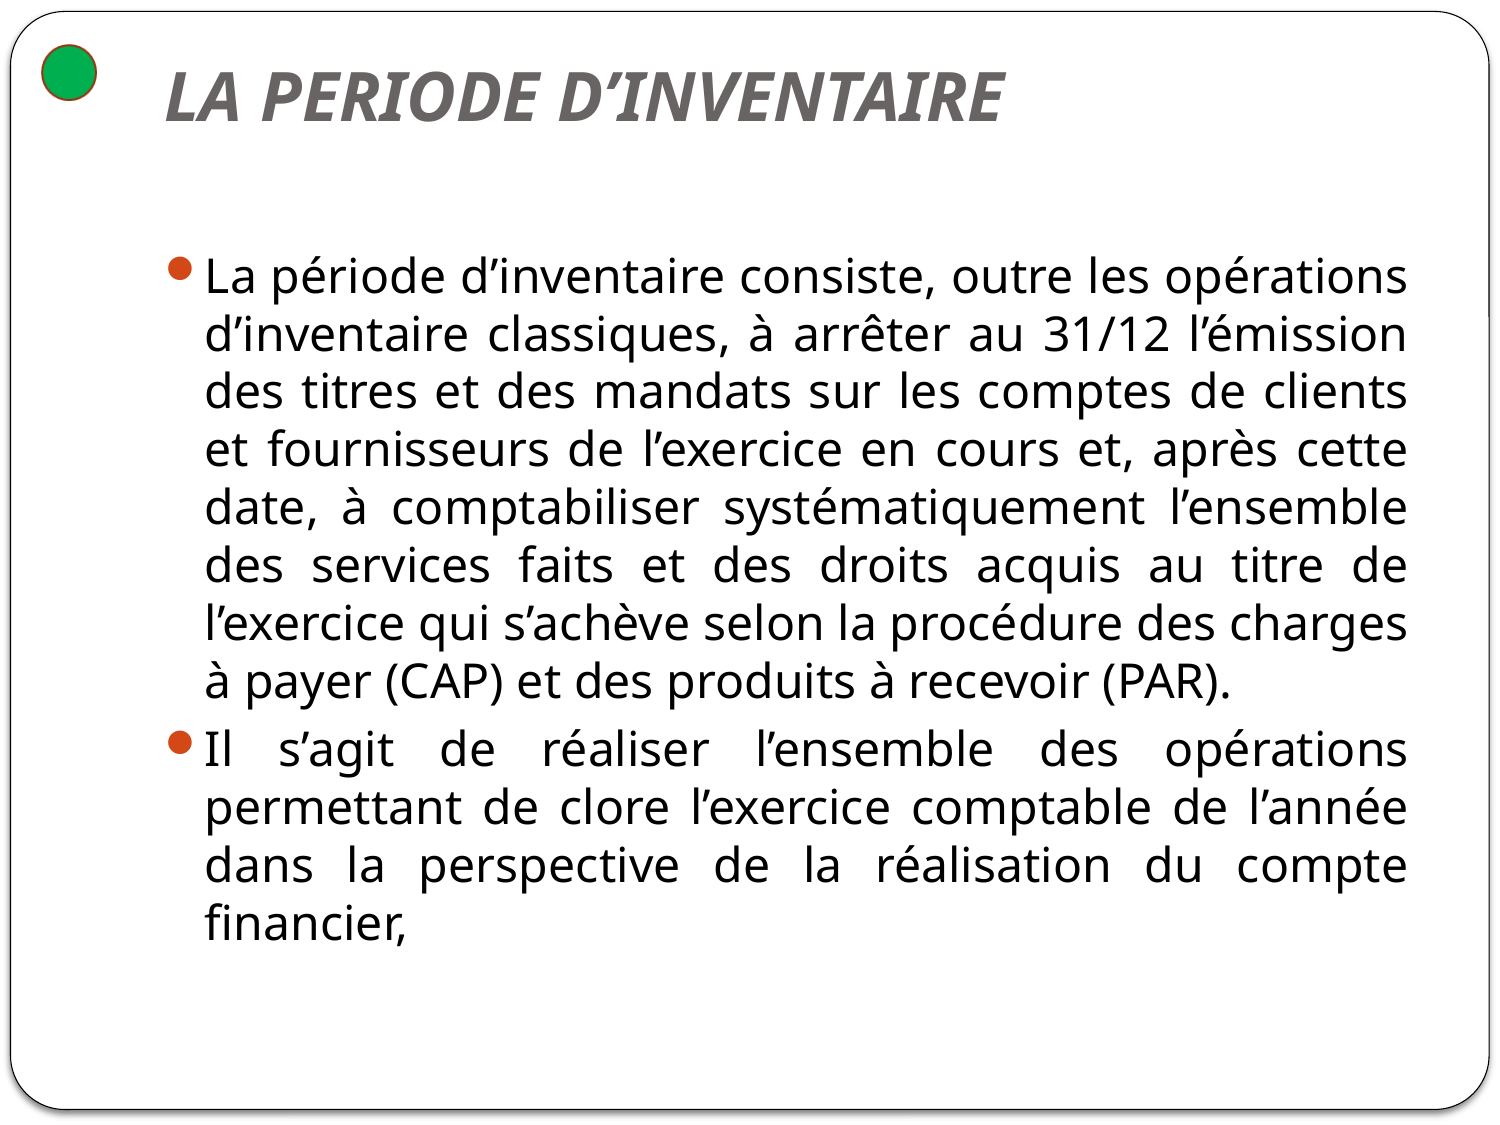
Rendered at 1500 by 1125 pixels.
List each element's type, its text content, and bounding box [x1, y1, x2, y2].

title LA PERIODE D’INVENTAIRE [150, 45, 1425, 233]
list La période d’inventaire consiste, outre les opérations d’inventaire classiques, à arrêter au 31/12 l’émission des titres et des mandats sur les comptes de clients et fournisseurs de l’exercice en cours et, après cette date, à comptabiliser systématiquement l’ensemble des services faits et des droits acquis au titre de l’exercice qui s’achève selon la procédure des charges à payer (CAP) et des produits à recevoir (PAR). Il s’agit de réaliser l’ensemble des opérations permettant de clore l’exercice comptable de l’année dans la perspective de la réalisation du compte financier, [150, 237, 1425, 988]
picture [41, 44, 97, 102]
